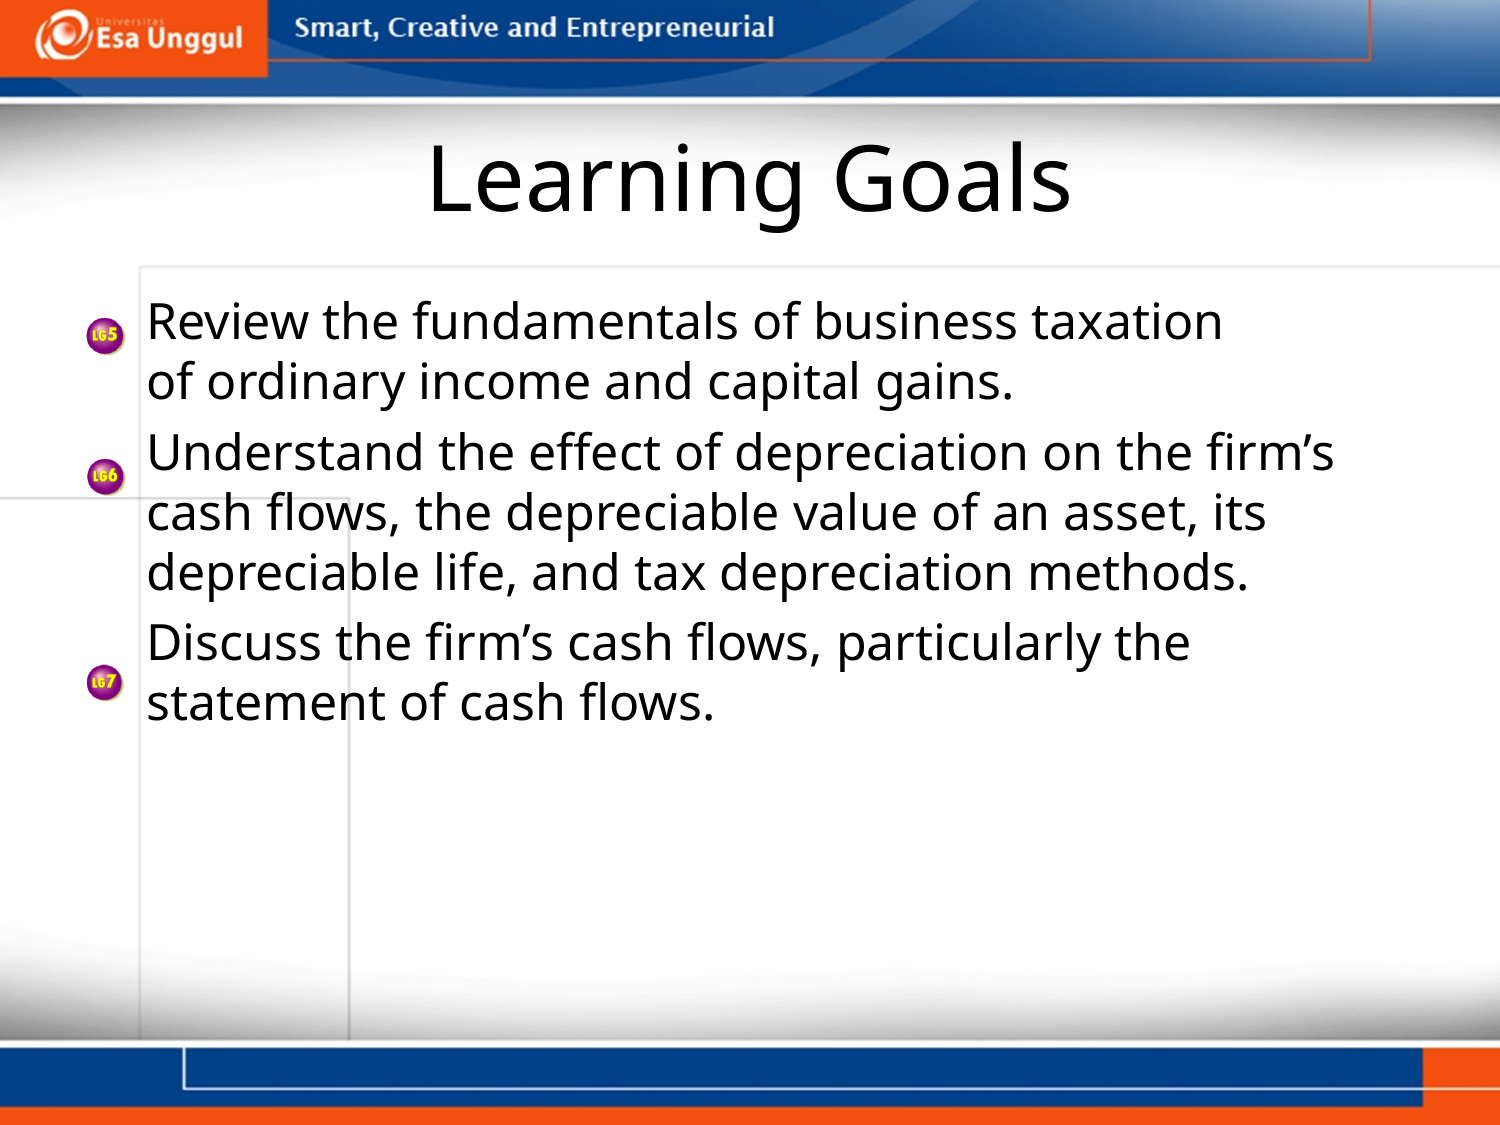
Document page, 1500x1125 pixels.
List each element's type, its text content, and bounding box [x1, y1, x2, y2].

picture [0, 0, 1500, 1125]
title Learning Goals [75, 99, 1425, 250]
list Review the fundamentals of business taxation of ordinary income and capital gains. Understand the effect of depreciation on the firm’s cash flows, the depreciable value of an asset, its depreciable life, and tax depreciation methods. Discuss the firm’s cash flows, particularly the statement of cash flows. [75, 282, 1425, 1025]
